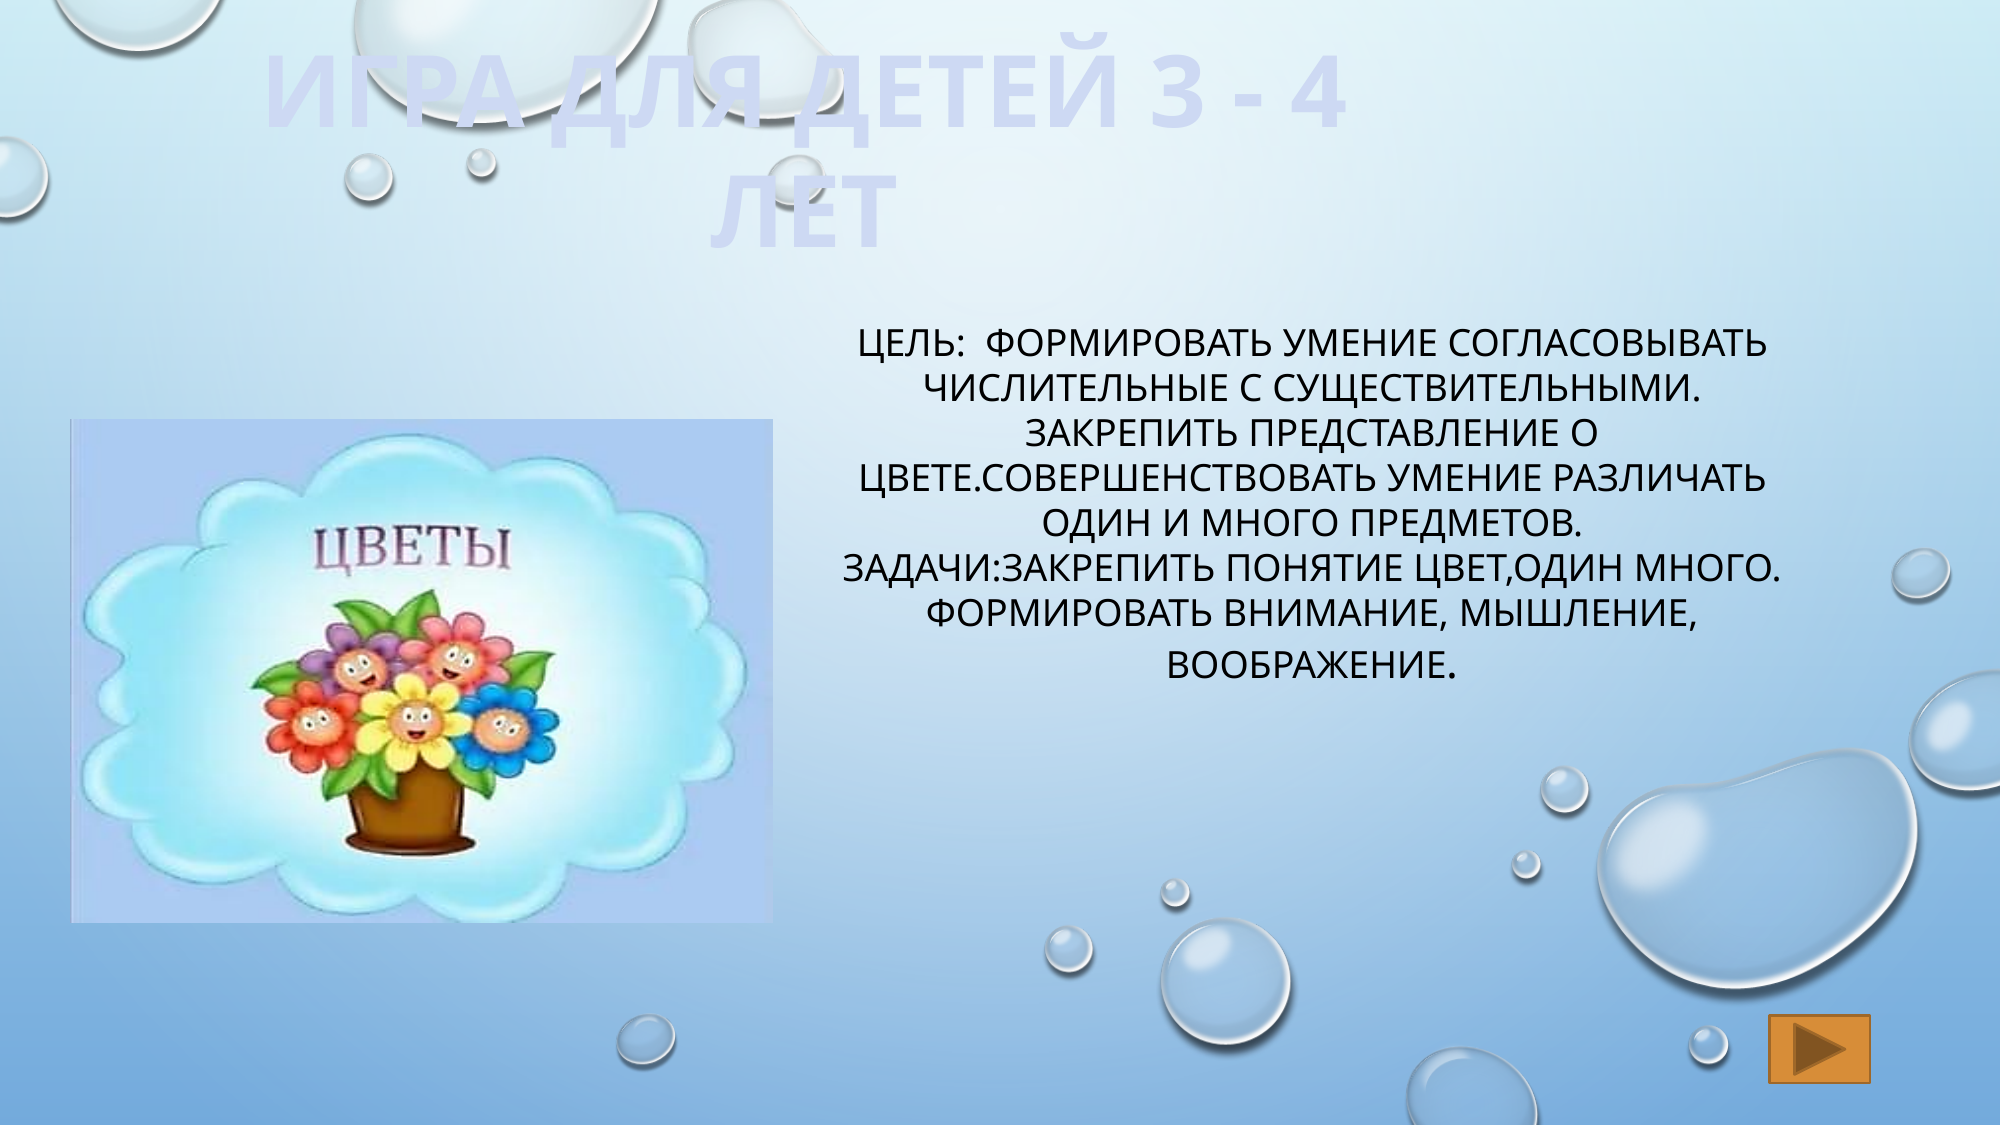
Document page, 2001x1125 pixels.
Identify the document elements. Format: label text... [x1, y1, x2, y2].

subtitle Цель: формировать умение согласовывать числительные с существительными. Закрепить представление о цвете.Совершенствовать умение различать один и много предметов. Задачи:Закрепить понятие цвет,один много. Формировать внимание, мышление, воображение. [804, 299, 1820, 1083]
text_box [1768, 1014, 1871, 1084]
picture [0, 0, 2000, 1125]
title Игра для детей 3 - 4 лет [144, 0, 1466, 288]
